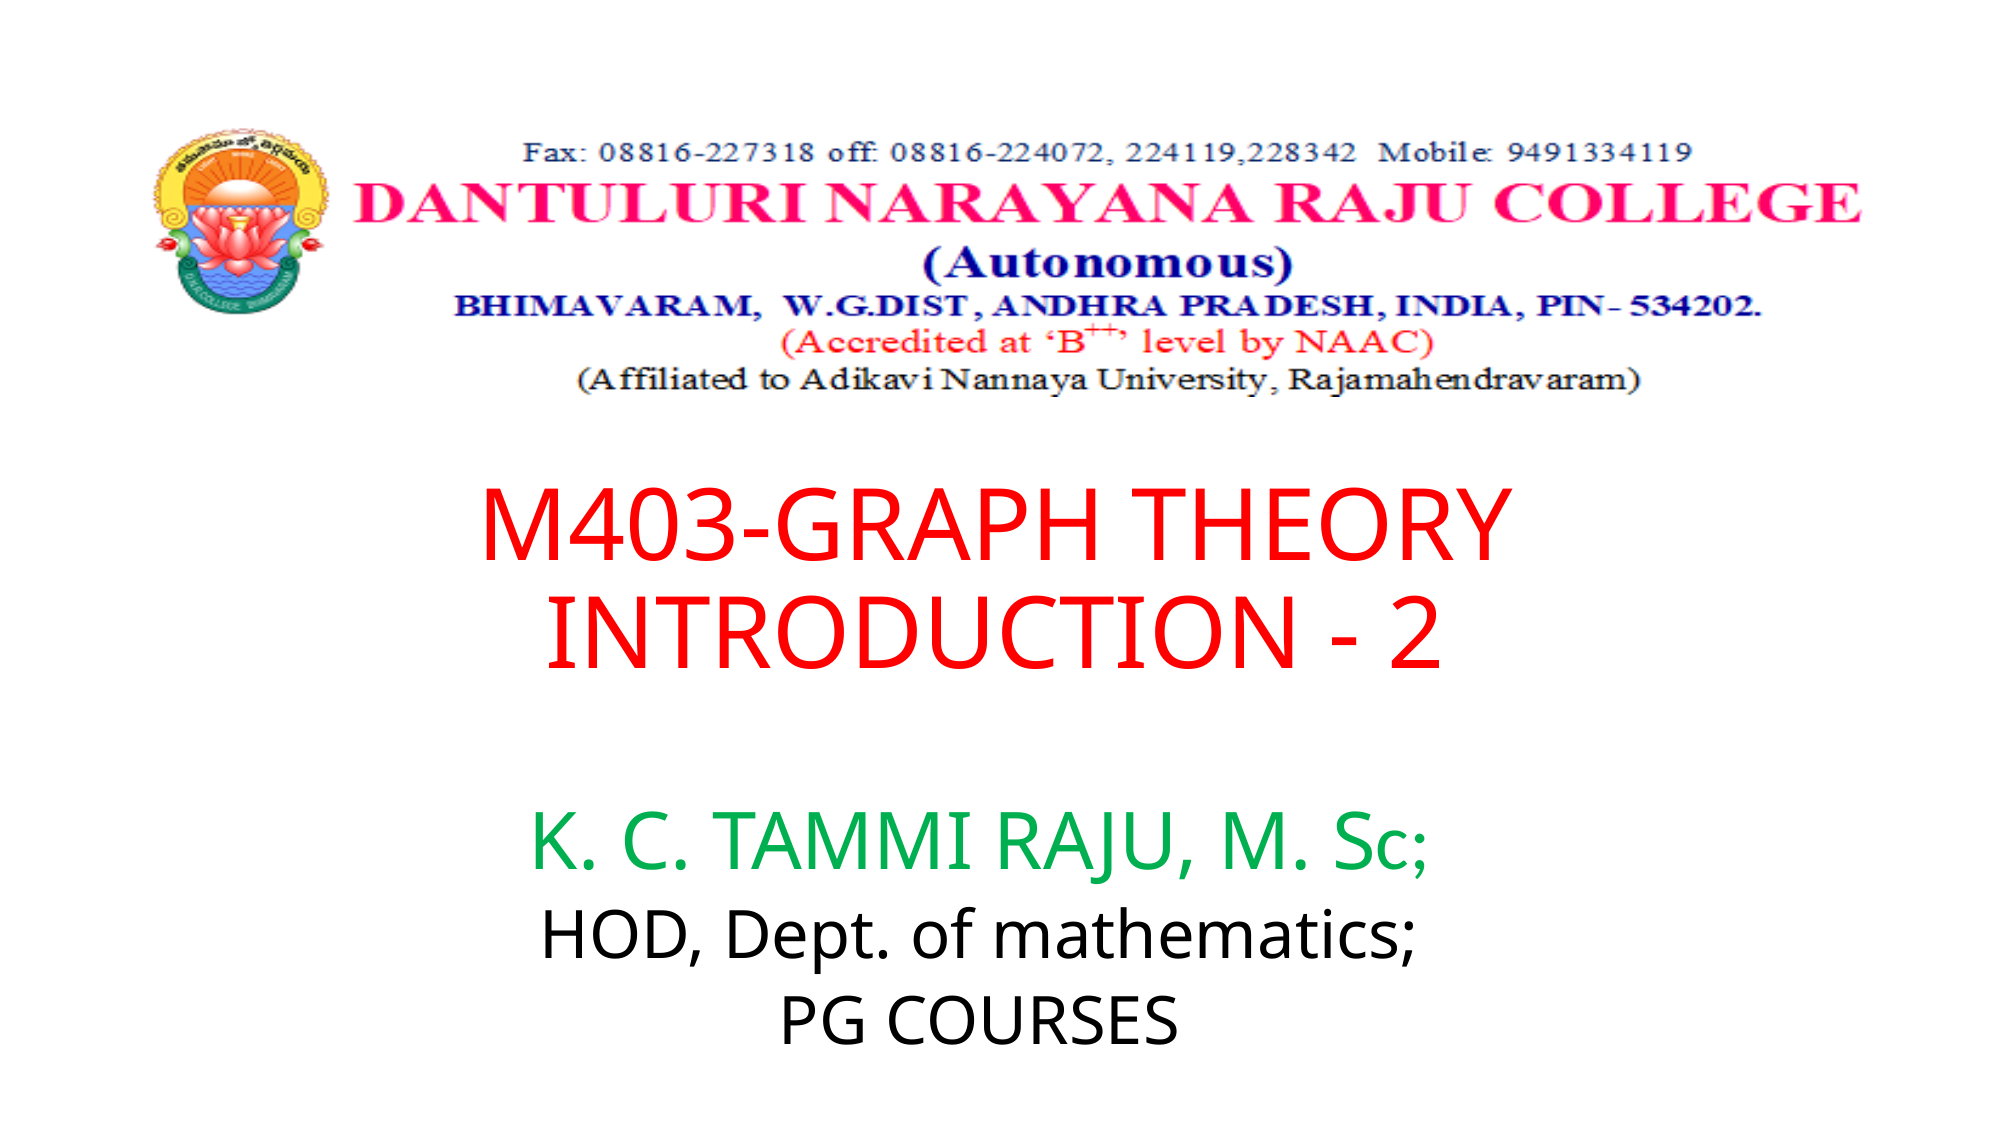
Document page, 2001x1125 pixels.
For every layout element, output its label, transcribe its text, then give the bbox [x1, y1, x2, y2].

picture [145, 127, 1904, 397]
subtitle K. C. TAMMI RAJU, M. Sc; HOD, Dept. of mathematics; PG COURSES [433, 793, 1527, 1072]
title M403-GRAPH THEORY INTRODUCTION - 2 [448, 466, 1542, 698]
